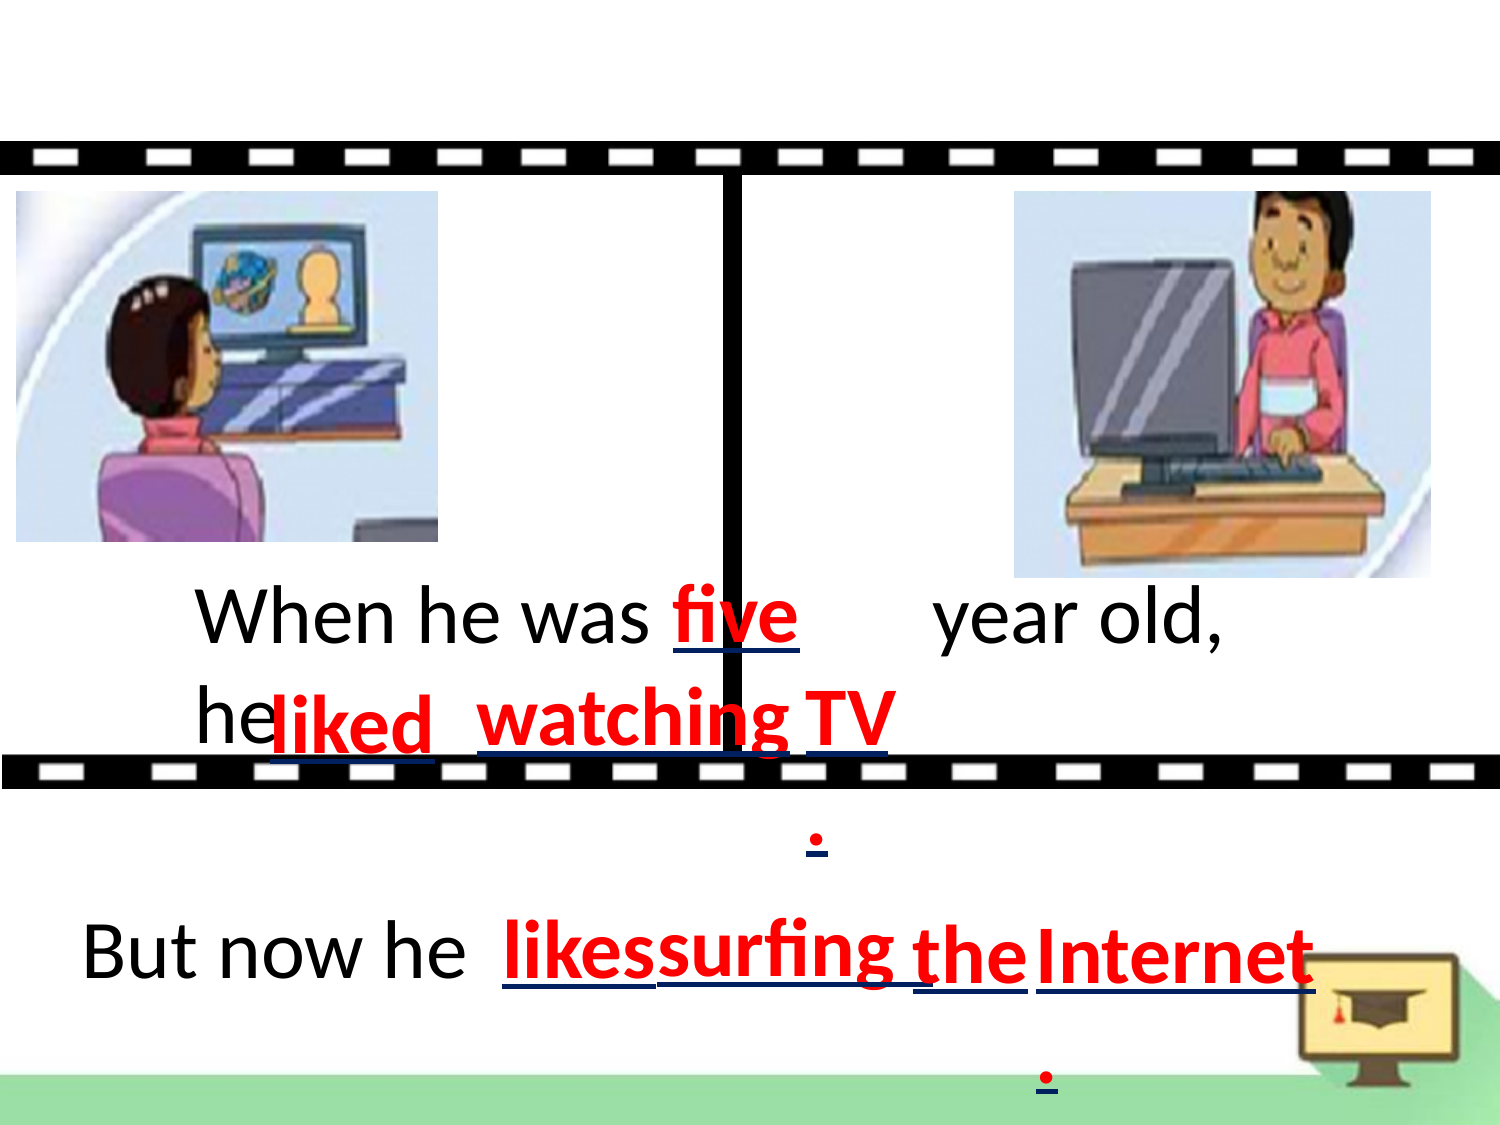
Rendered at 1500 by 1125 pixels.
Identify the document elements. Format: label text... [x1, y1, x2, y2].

text_box Internet. [1021, 892, 1334, 1108]
text_box likes [487, 887, 816, 1003]
picture [0, 0, 1500, 1125]
text_box watching [461, 655, 791, 753]
text_box But now he [66, 887, 733, 1093]
text_box the [897, 892, 1021, 1008]
text_box TV. [791, 655, 908, 753]
text_box liked [255, 662, 461, 753]
text_box surfing [642, 885, 1003, 1001]
text_box When he was year old, he [908, 578, 1313, 753]
text_box five [742, 551, 1050, 667]
text_box five [658, 551, 723, 655]
text_box TV. [791, 789, 908, 870]
text_box When he was year old, he [180, 552, 658, 753]
